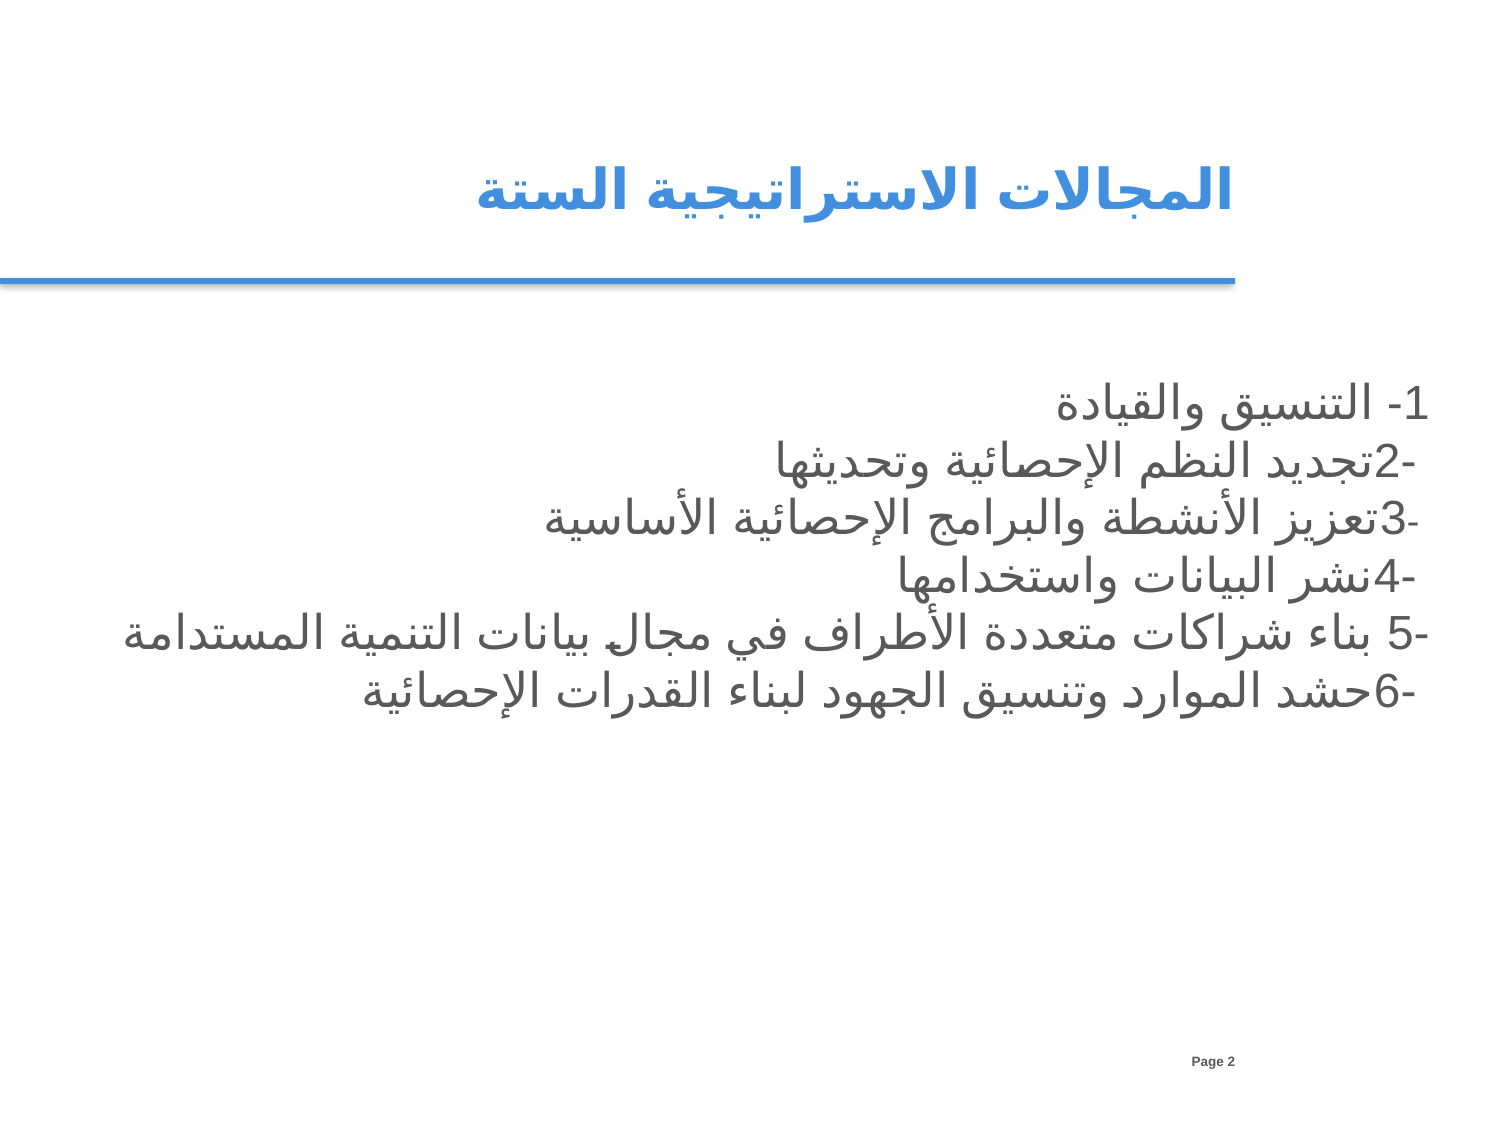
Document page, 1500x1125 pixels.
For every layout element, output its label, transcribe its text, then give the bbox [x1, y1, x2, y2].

list المجالات الاستراتيجية الستة [96, 152, 1235, 221]
list 1- التنسيق والقيادة -2تجديد النظم الإحصائية وتحديثها -3تعزيز الأنشطة والبرامج الإحصائية الأساسية -4نشر البيانات واستخدامها -5 بناء شراكات متعددة الأطراف في مجال بيانات التنمية المستدامة -6حشد الموارد وتنسيق الجهود لبناء القدرات الإحصائية [96, 371, 1430, 926]
